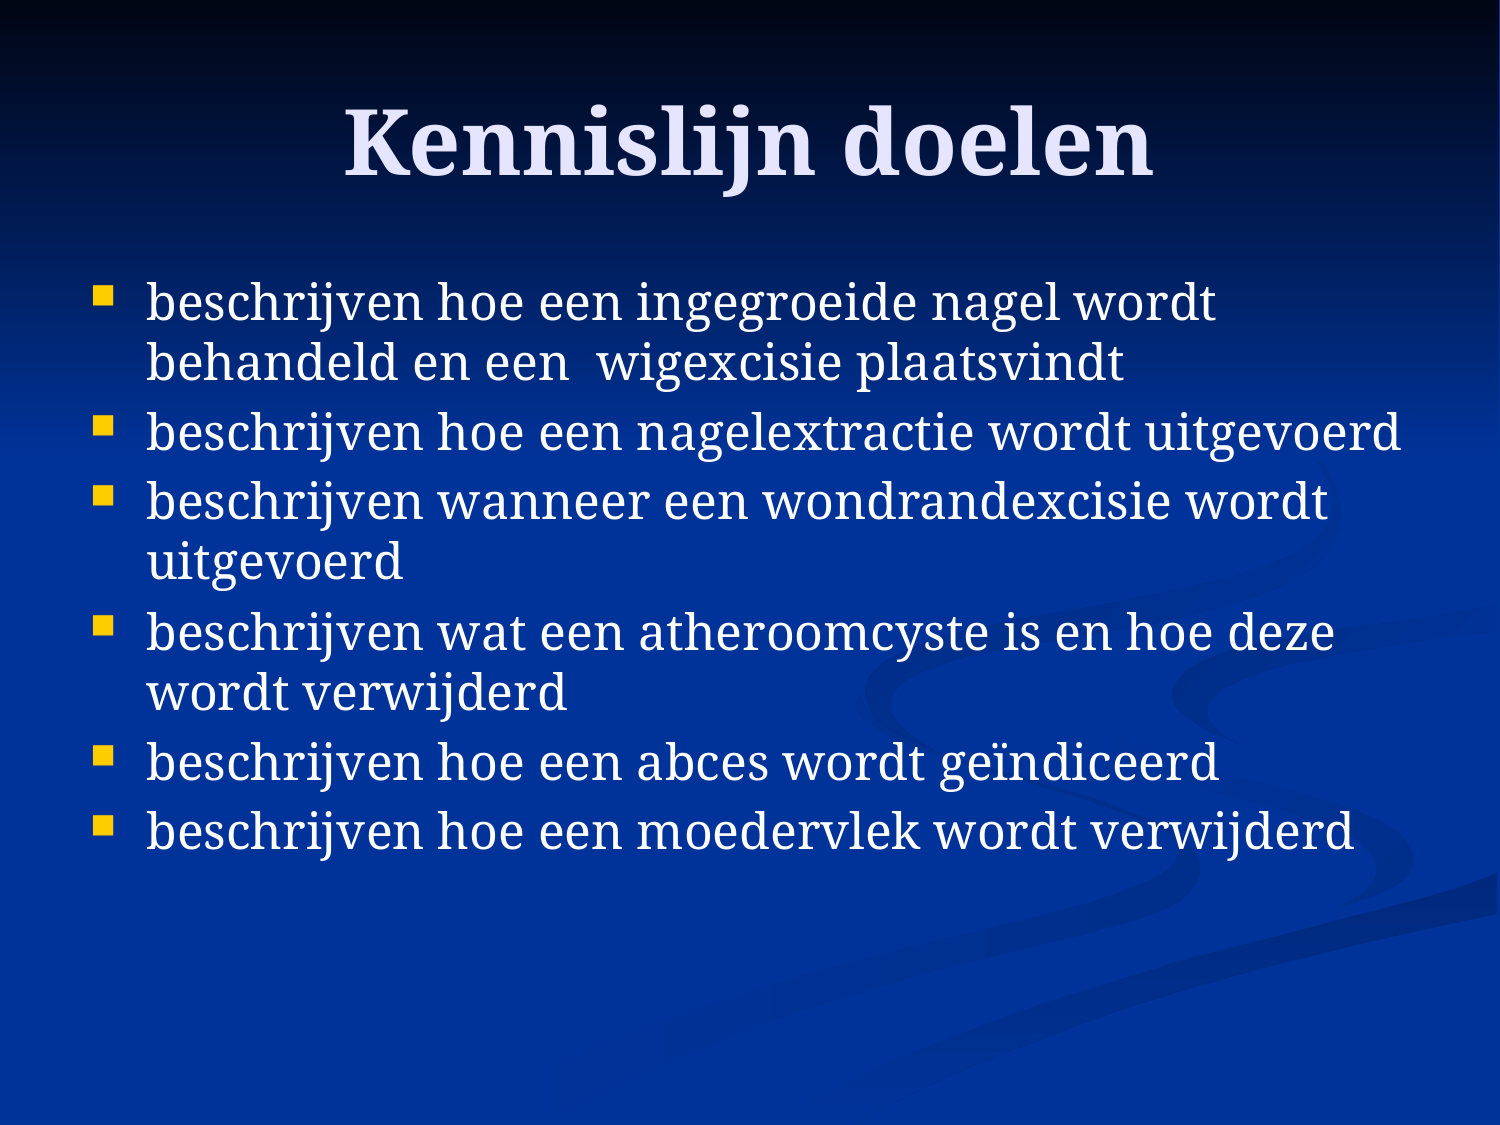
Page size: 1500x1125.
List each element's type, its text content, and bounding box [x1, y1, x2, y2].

title Kennislijn doelen [74, 44, 1426, 233]
list beschrijven hoe een ingegroeide nagel wordt behandeld en een wigexcisie plaatsvindt beschrijven hoe een nagelextractie wordt uitgevoerd beschrijven wanneer een wondrandexcisie wordt uitgevoerd beschrijven wat een atheroomcyste is en hoe deze wordt verwijderd beschrijven hoe een abces wordt geïndiceerd beschrijven hoe een moedervlek wordt verwijderd [74, 262, 1426, 1006]
